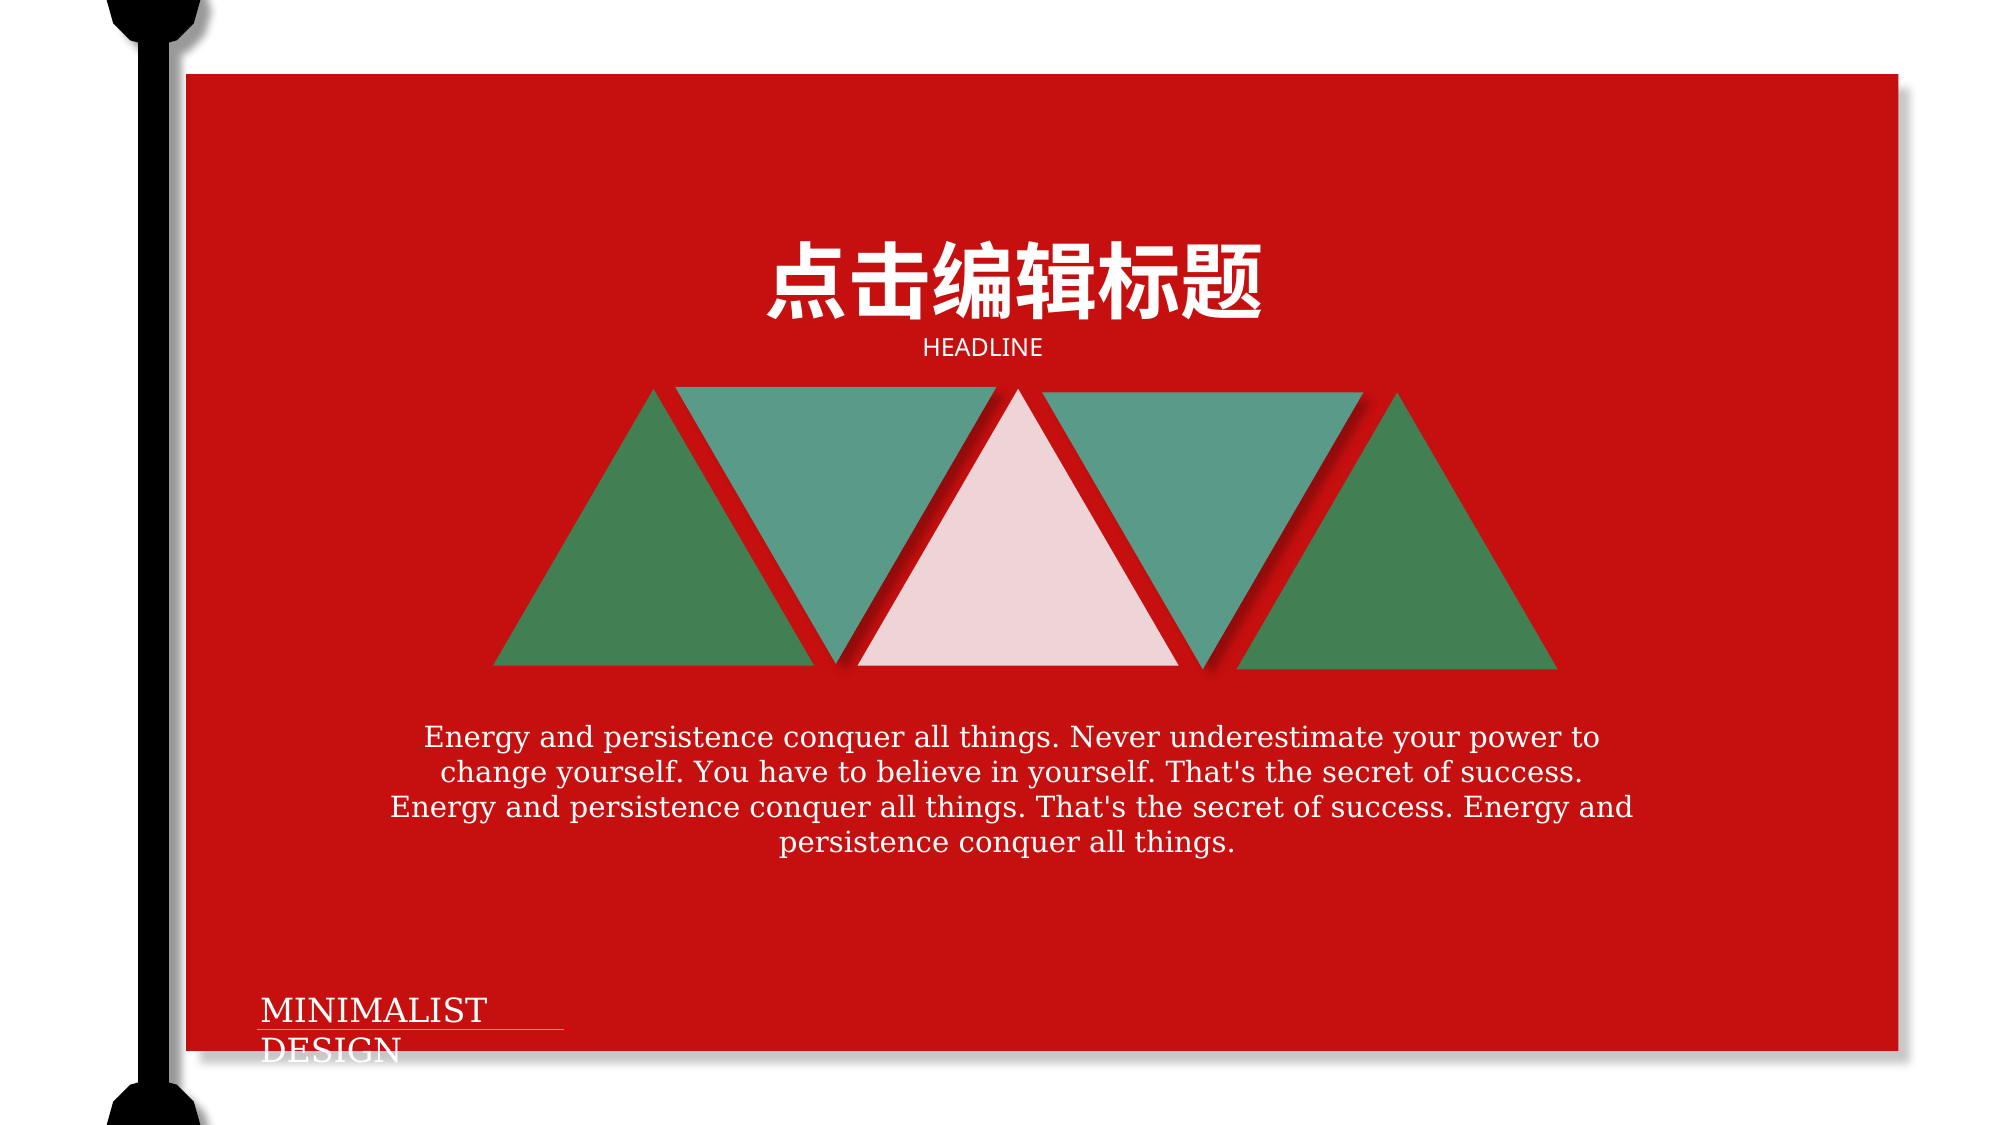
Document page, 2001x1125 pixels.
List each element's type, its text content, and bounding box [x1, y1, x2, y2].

text_box [1040, 391, 1366, 672]
text_box Energy and persistence conquer all things. Never underestimate your power to change yourself. You have to believe in yourself. That's the secret of success. Energy and persistence conquer all things. That's the secret of success. Energy and persistence conquer all things. [368, 710, 1657, 901]
text_box [491, 386, 816, 667]
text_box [670, 221, 1320, 371]
text_box [673, 385, 999, 666]
text_box [1234, 390, 1560, 671]
text_box MINIMALIST DESIGN [245, 982, 599, 1077]
text_box [855, 386, 1181, 667]
text_box [187, 73, 1899, 1052]
